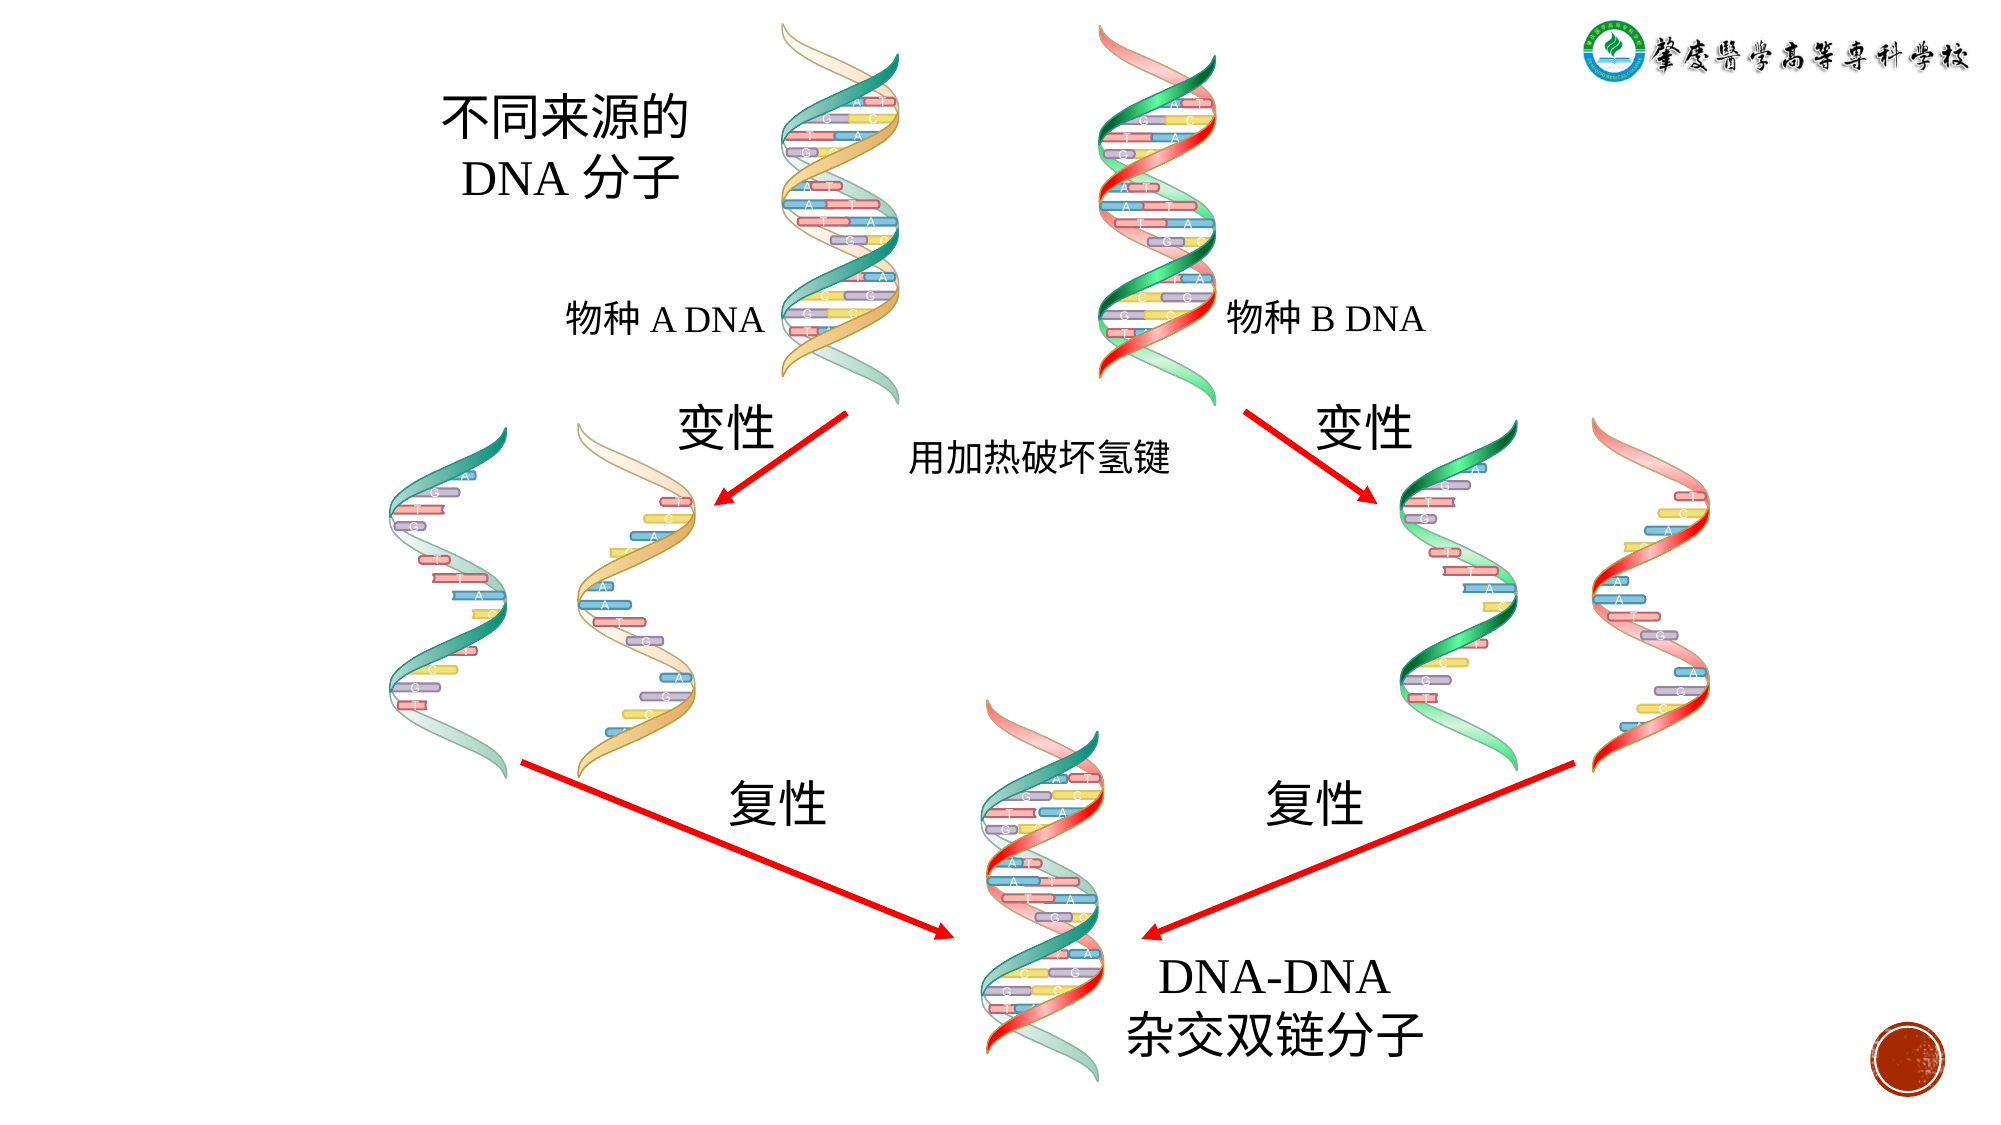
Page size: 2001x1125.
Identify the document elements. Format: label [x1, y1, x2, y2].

text_box [873, 426, 1207, 487]
text_box [1870, 1021, 1946, 1097]
text_box [1098, 25, 1443, 406]
text_box [1107, 388, 1574, 1071]
text_box [981, 699, 1104, 1082]
text_box [1592, 418, 1710, 772]
text_box [523, 389, 954, 937]
picture [1571, 19, 1981, 90]
text_box [389, 608, 507, 778]
text_box [389, 436, 507, 611]
text_box [406, 78, 738, 213]
text_box [549, 23, 899, 404]
